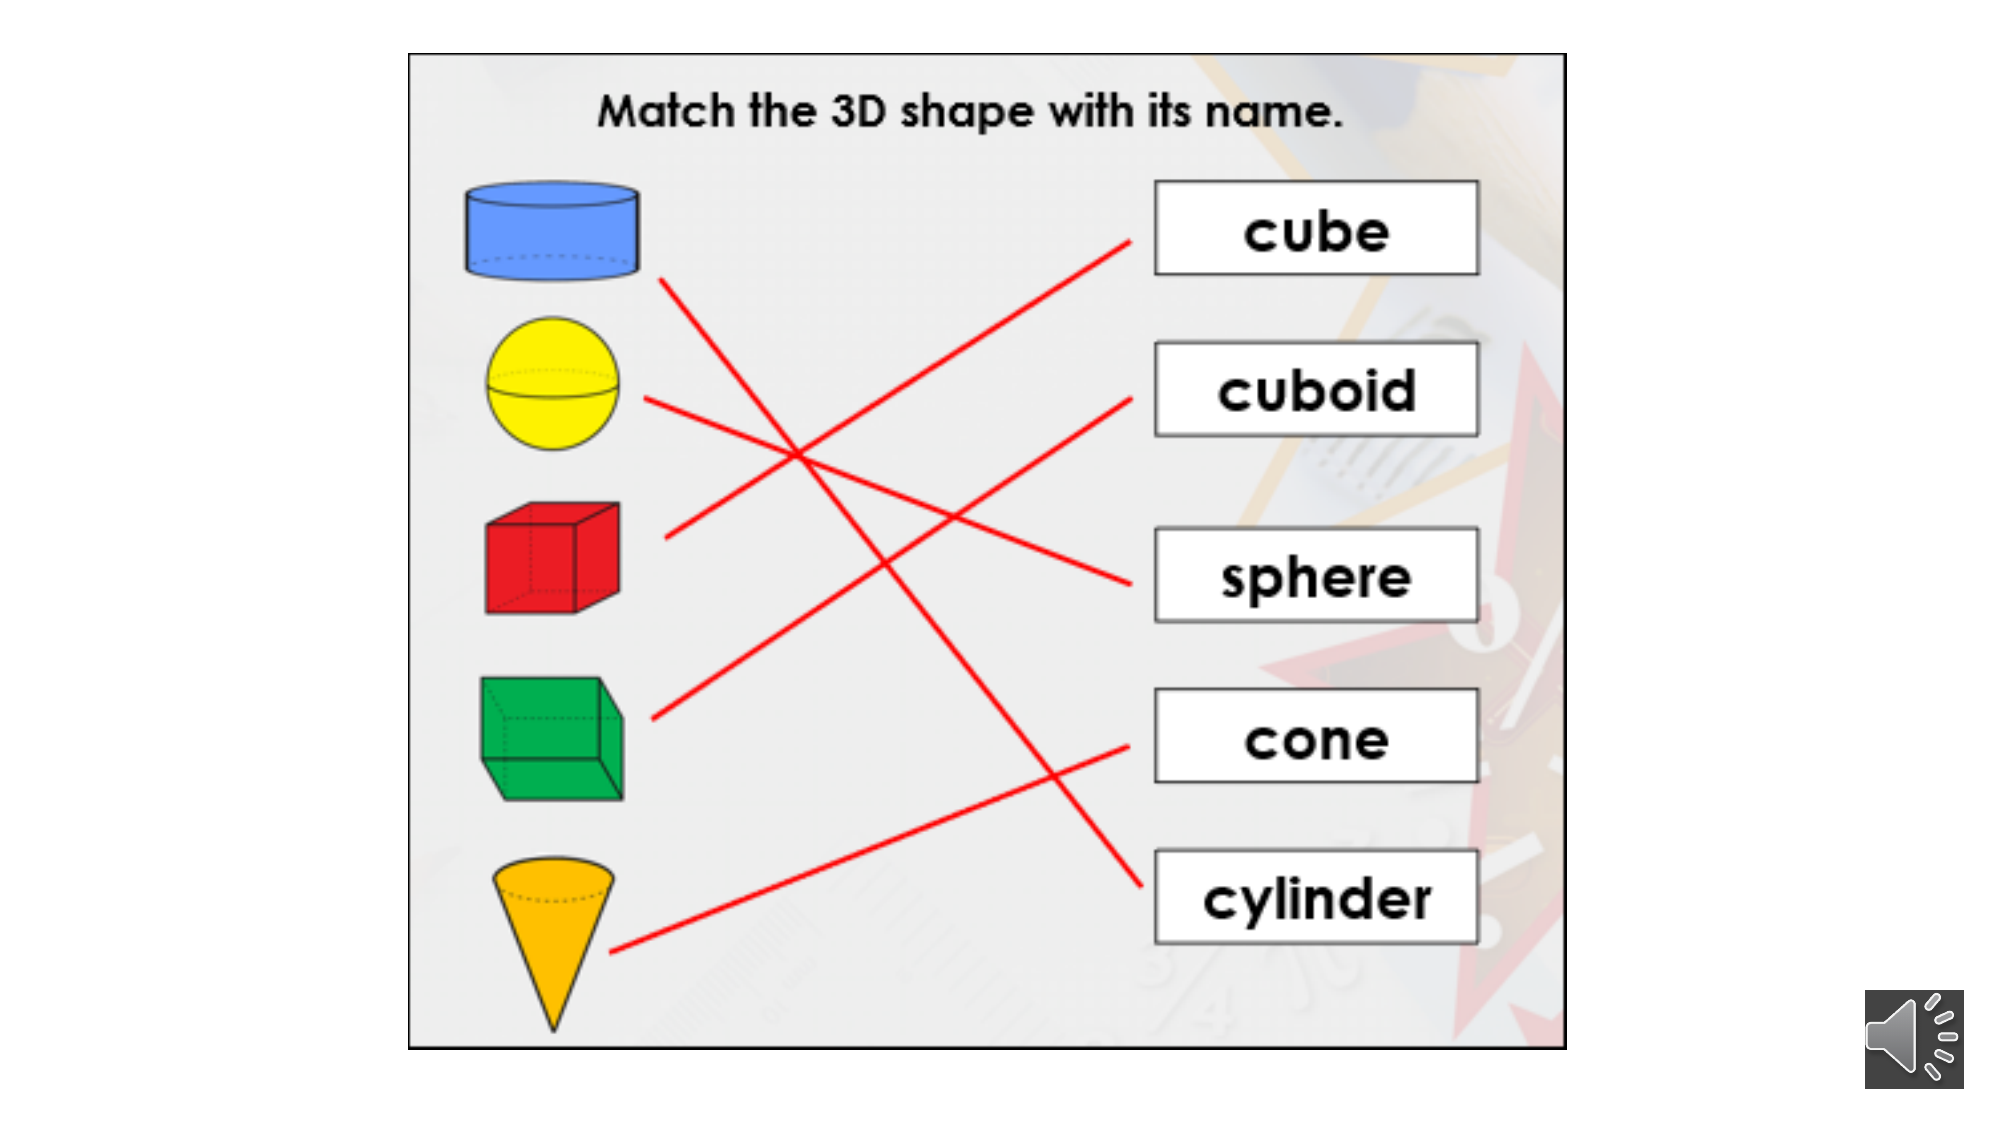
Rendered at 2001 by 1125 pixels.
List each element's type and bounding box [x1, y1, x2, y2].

picture [1864, 989, 1965, 1090]
picture [408, 53, 1567, 1050]
